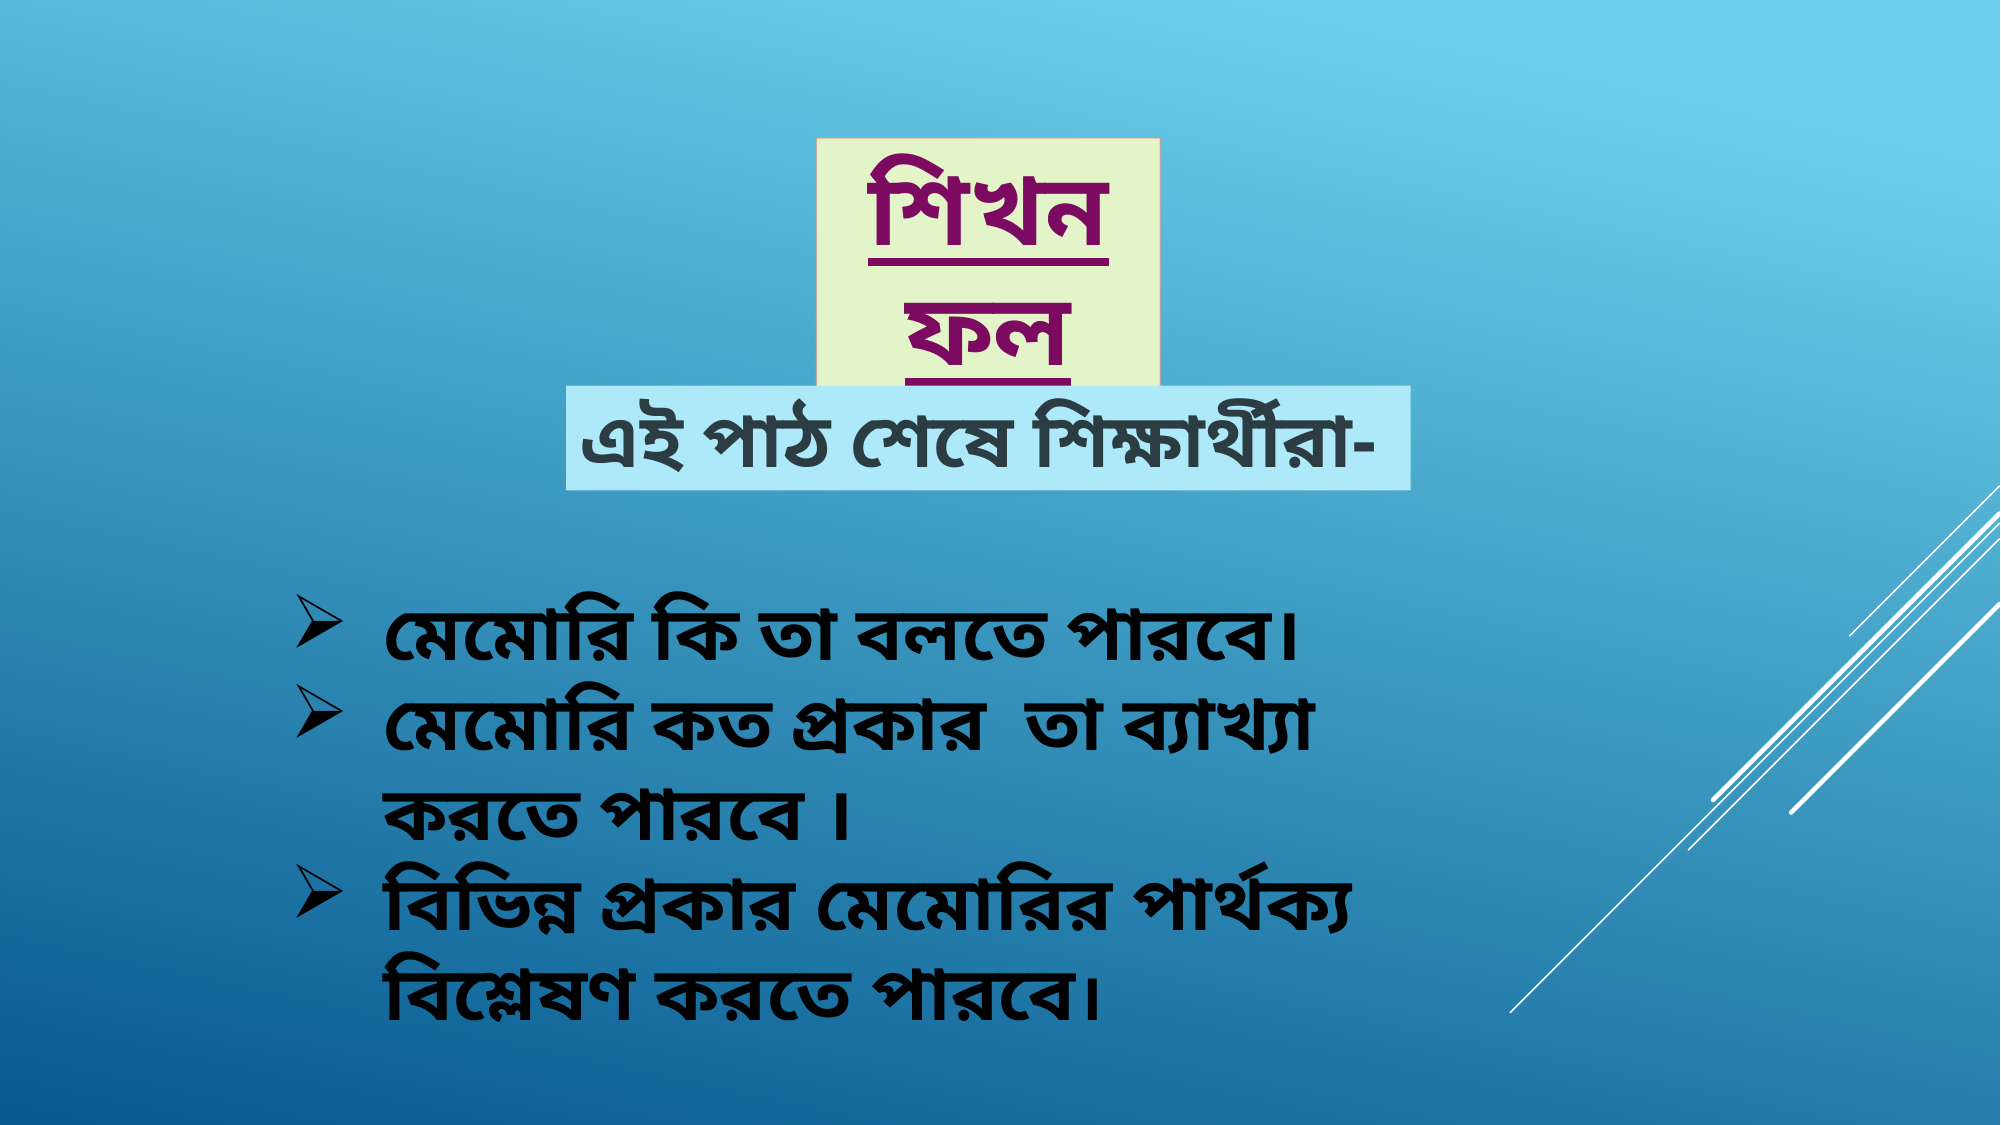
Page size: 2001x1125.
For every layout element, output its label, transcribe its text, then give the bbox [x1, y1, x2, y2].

text_box শিখনফল [816, 137, 1161, 385]
text_box মেমোরি কি তা বলতে পারবে। মেমোরি কত প্রকার তা ব্যাখ্যা করতে পারবে । বিভিন্ন প্রকার মেমোরির পার্থক্য বিশ্লেষণ করতে পারবে। [275, 578, 1514, 1043]
text_box এই পাঠ শেষে শিক্ষার্থীরা- [566, 385, 1411, 491]
